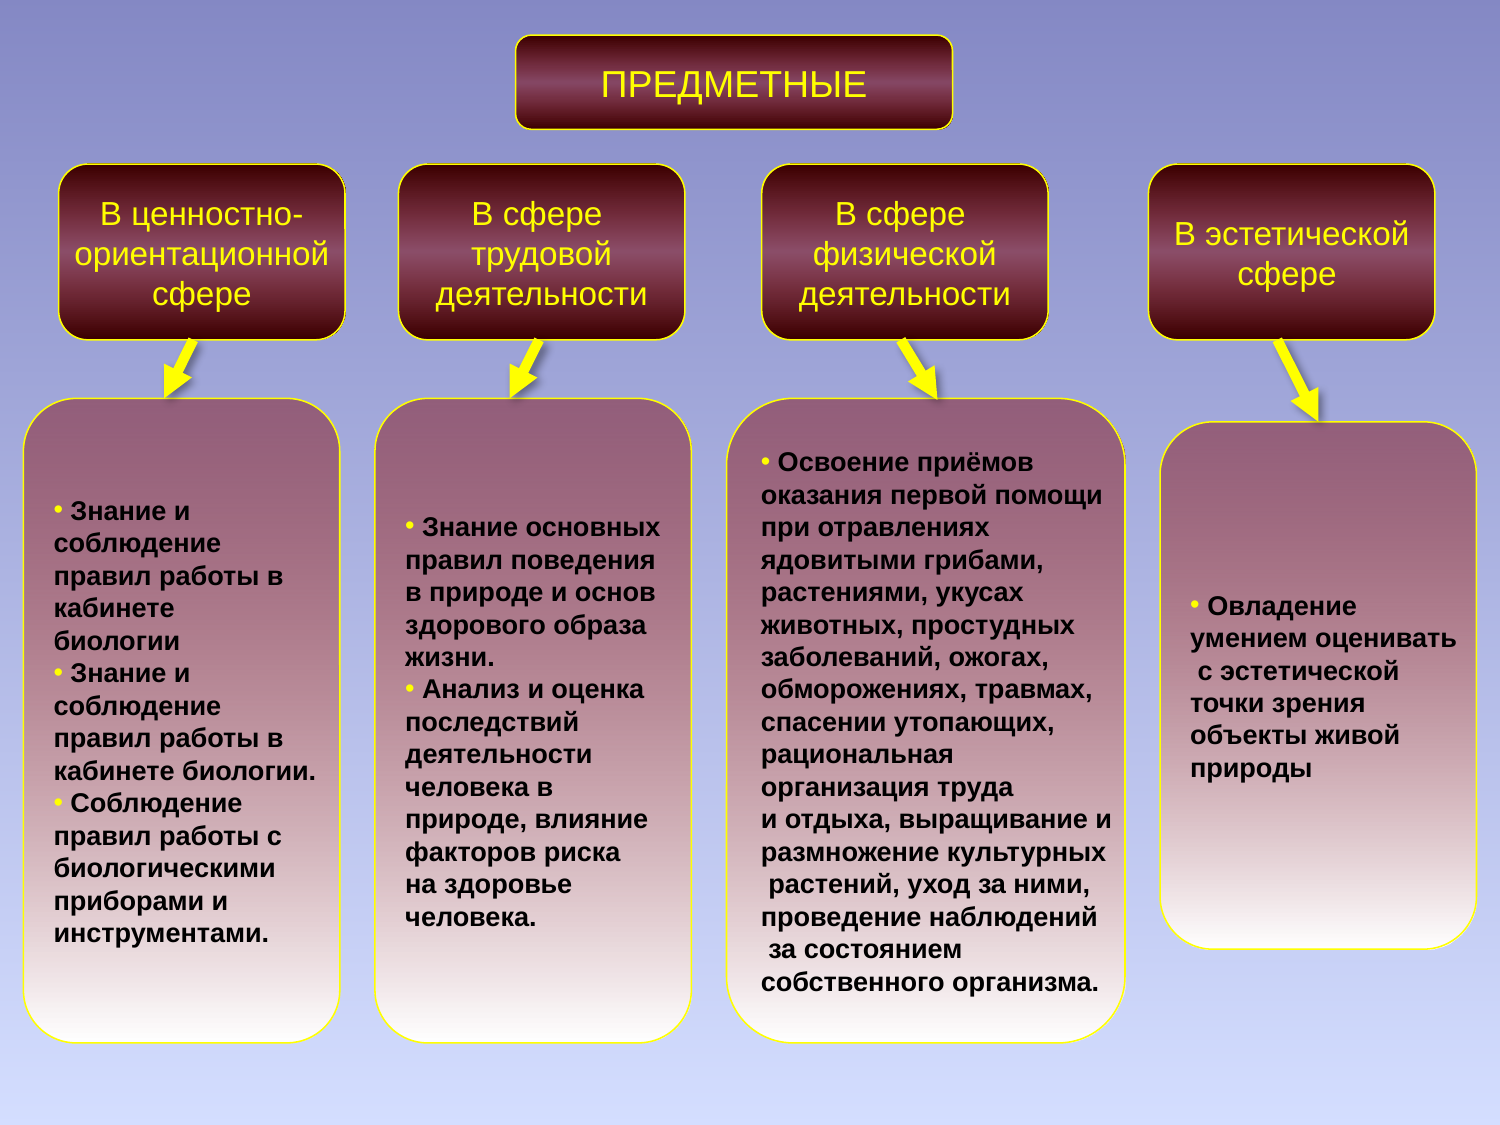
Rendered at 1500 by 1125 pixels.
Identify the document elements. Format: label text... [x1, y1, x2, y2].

text_box В ценностно- ориентационной сфере [58, 164, 346, 340]
text_box В сфере физической деятельности [761, 164, 1049, 340]
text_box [149, 354, 209, 384]
text_box Овладение умением оценивать с эстетической точки зрения объекты живой природы [1160, 421, 1477, 950]
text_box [494, 354, 554, 385]
text_box Знание основных правил поведения в природе и основ здорового образа жизни. Анализ и оценка последствий деятельности человека в природе, влияние факторов риска на здоровье человека. [374, 398, 692, 1043]
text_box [888, 351, 950, 389]
text_box Освоение приёмов оказания первой помощи при отравлениях ядовитыми грибами, растениями, укусах животных, простудных заболеваний, ожогах, обморожениях, травмах, спасении утопающих, рациональная организация труда и отдыха, выращивание и размножение культурных растений, уход за ними, проведение наблюдений за состоянием собственного организма. [726, 398, 1126, 1043]
text_box В сфере трудовой деятельности [398, 164, 685, 340]
text_box ПРЕДМЕТНЫЕ [515, 35, 953, 130]
text_box В эстетической сфере [1148, 164, 1435, 340]
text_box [1256, 360, 1340, 402]
text_box Знание и соблюдение правил работы в кабинете биологии Знание и соблюдение правил работы в кабинете биологии. Соблюдение правил работы с биологическими приборами и инструментами. [23, 398, 340, 1043]
